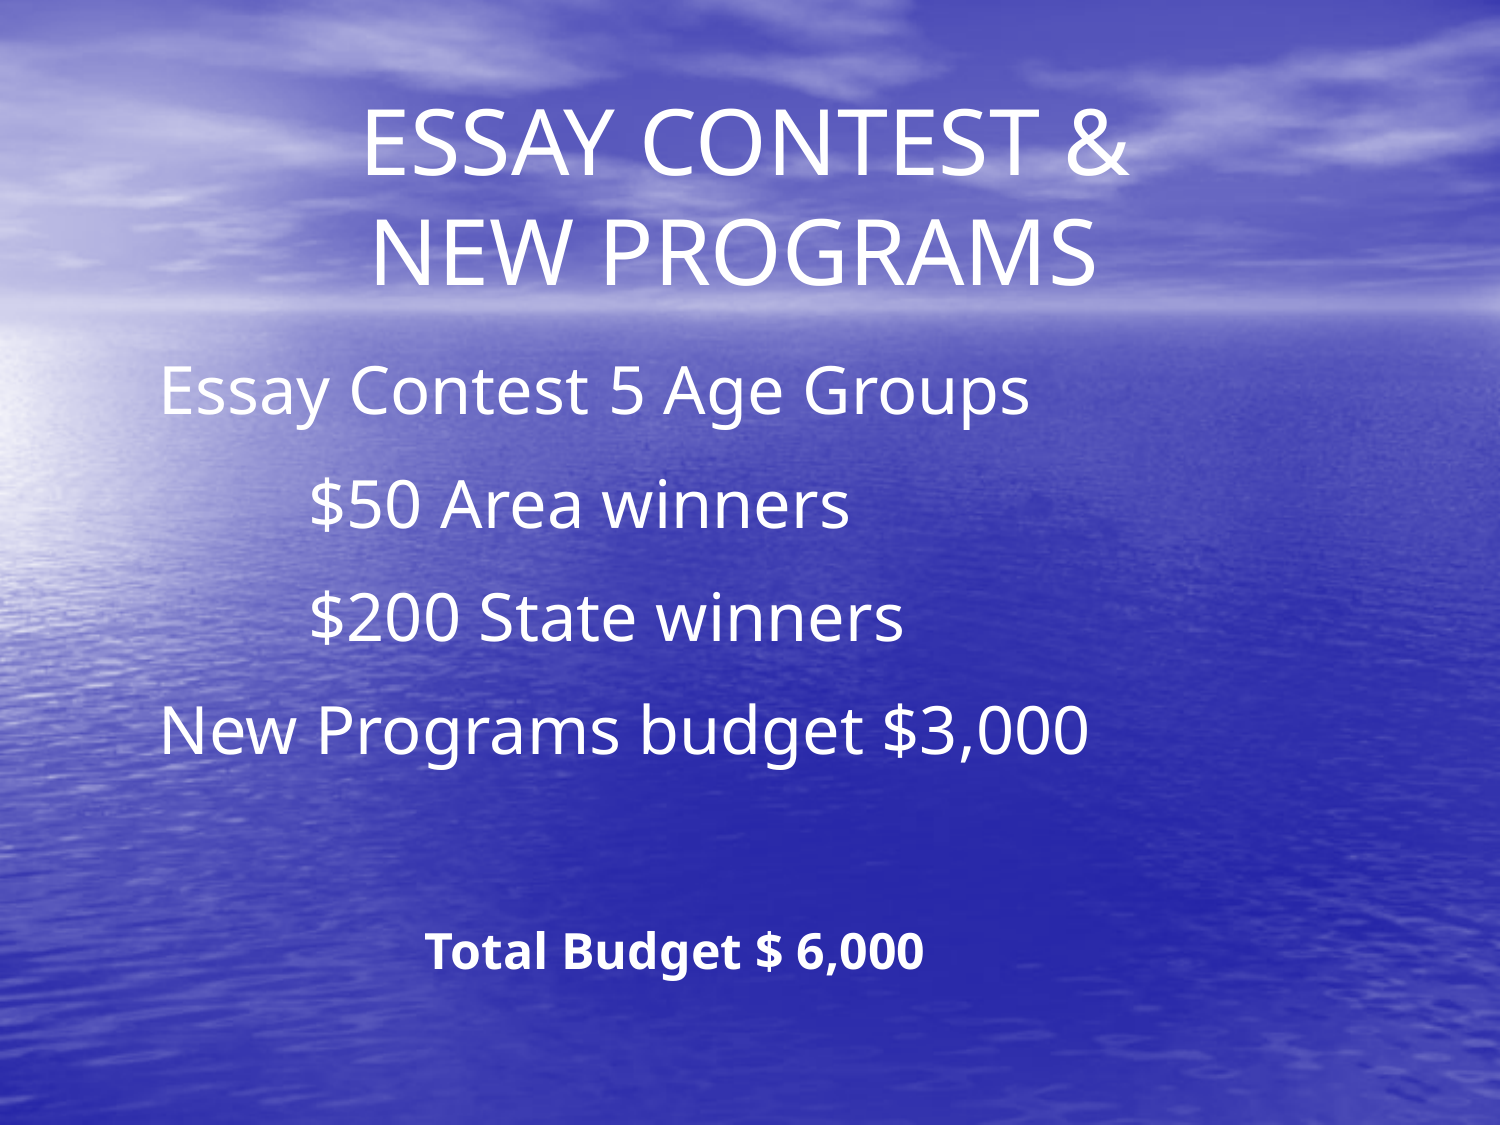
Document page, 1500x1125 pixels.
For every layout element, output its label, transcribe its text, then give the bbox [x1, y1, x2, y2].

text_box Essay Contest 5 Age Groups $50 Area winners $200 State winners New Programs budget $3,000 [143, 340, 1207, 776]
text_box Total Budget $ 6,000 [224, 912, 1125, 988]
text_box ESSAY CONTEST & NEW PROGRAMS [108, 99, 1384, 288]
